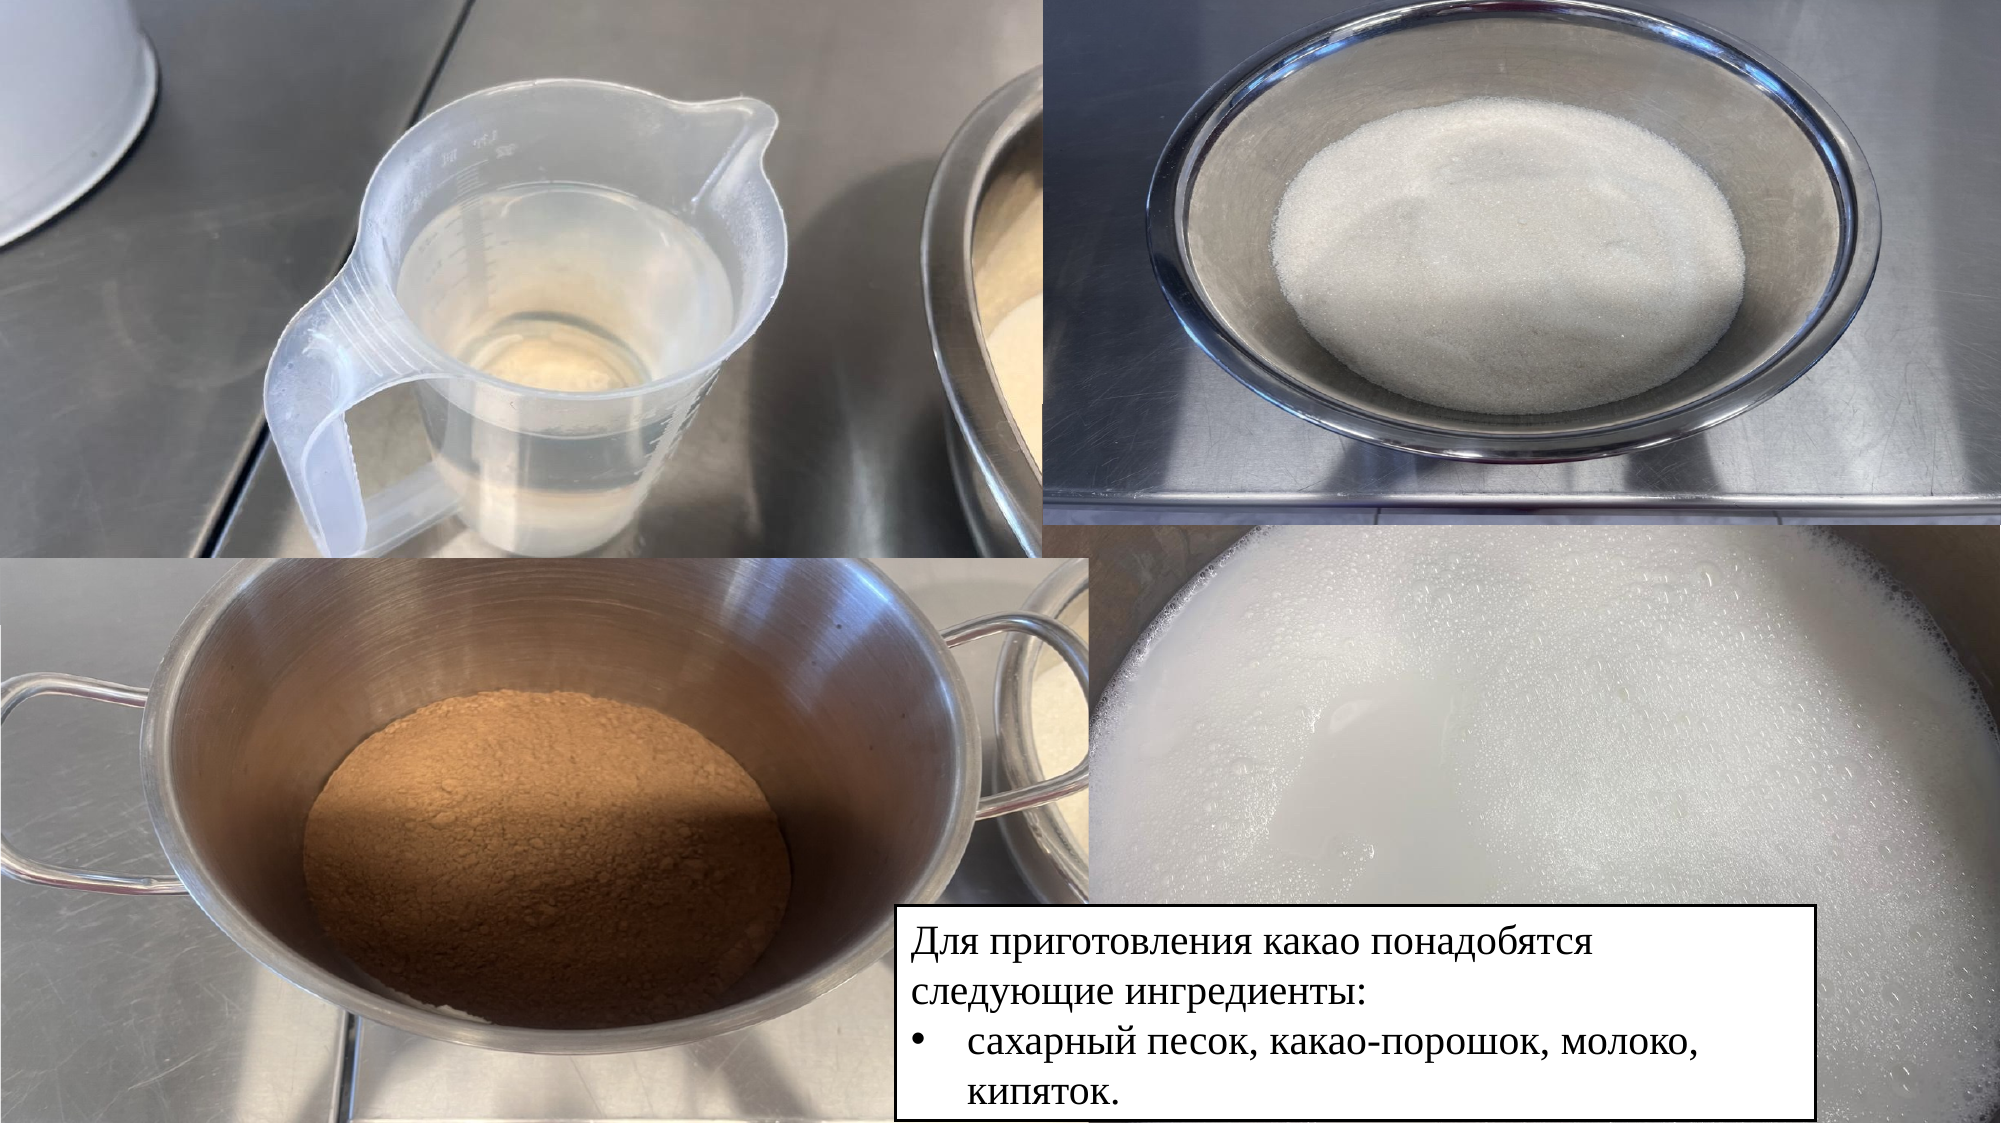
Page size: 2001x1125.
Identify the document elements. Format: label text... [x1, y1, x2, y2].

text_box Для приготовления какао понадобятся следующие ингредиенты: сахарный песок, какао-порошок, молоко, кипяток. [894, 904, 1042, 1122]
picture [0, 0, 2001, 1125]
